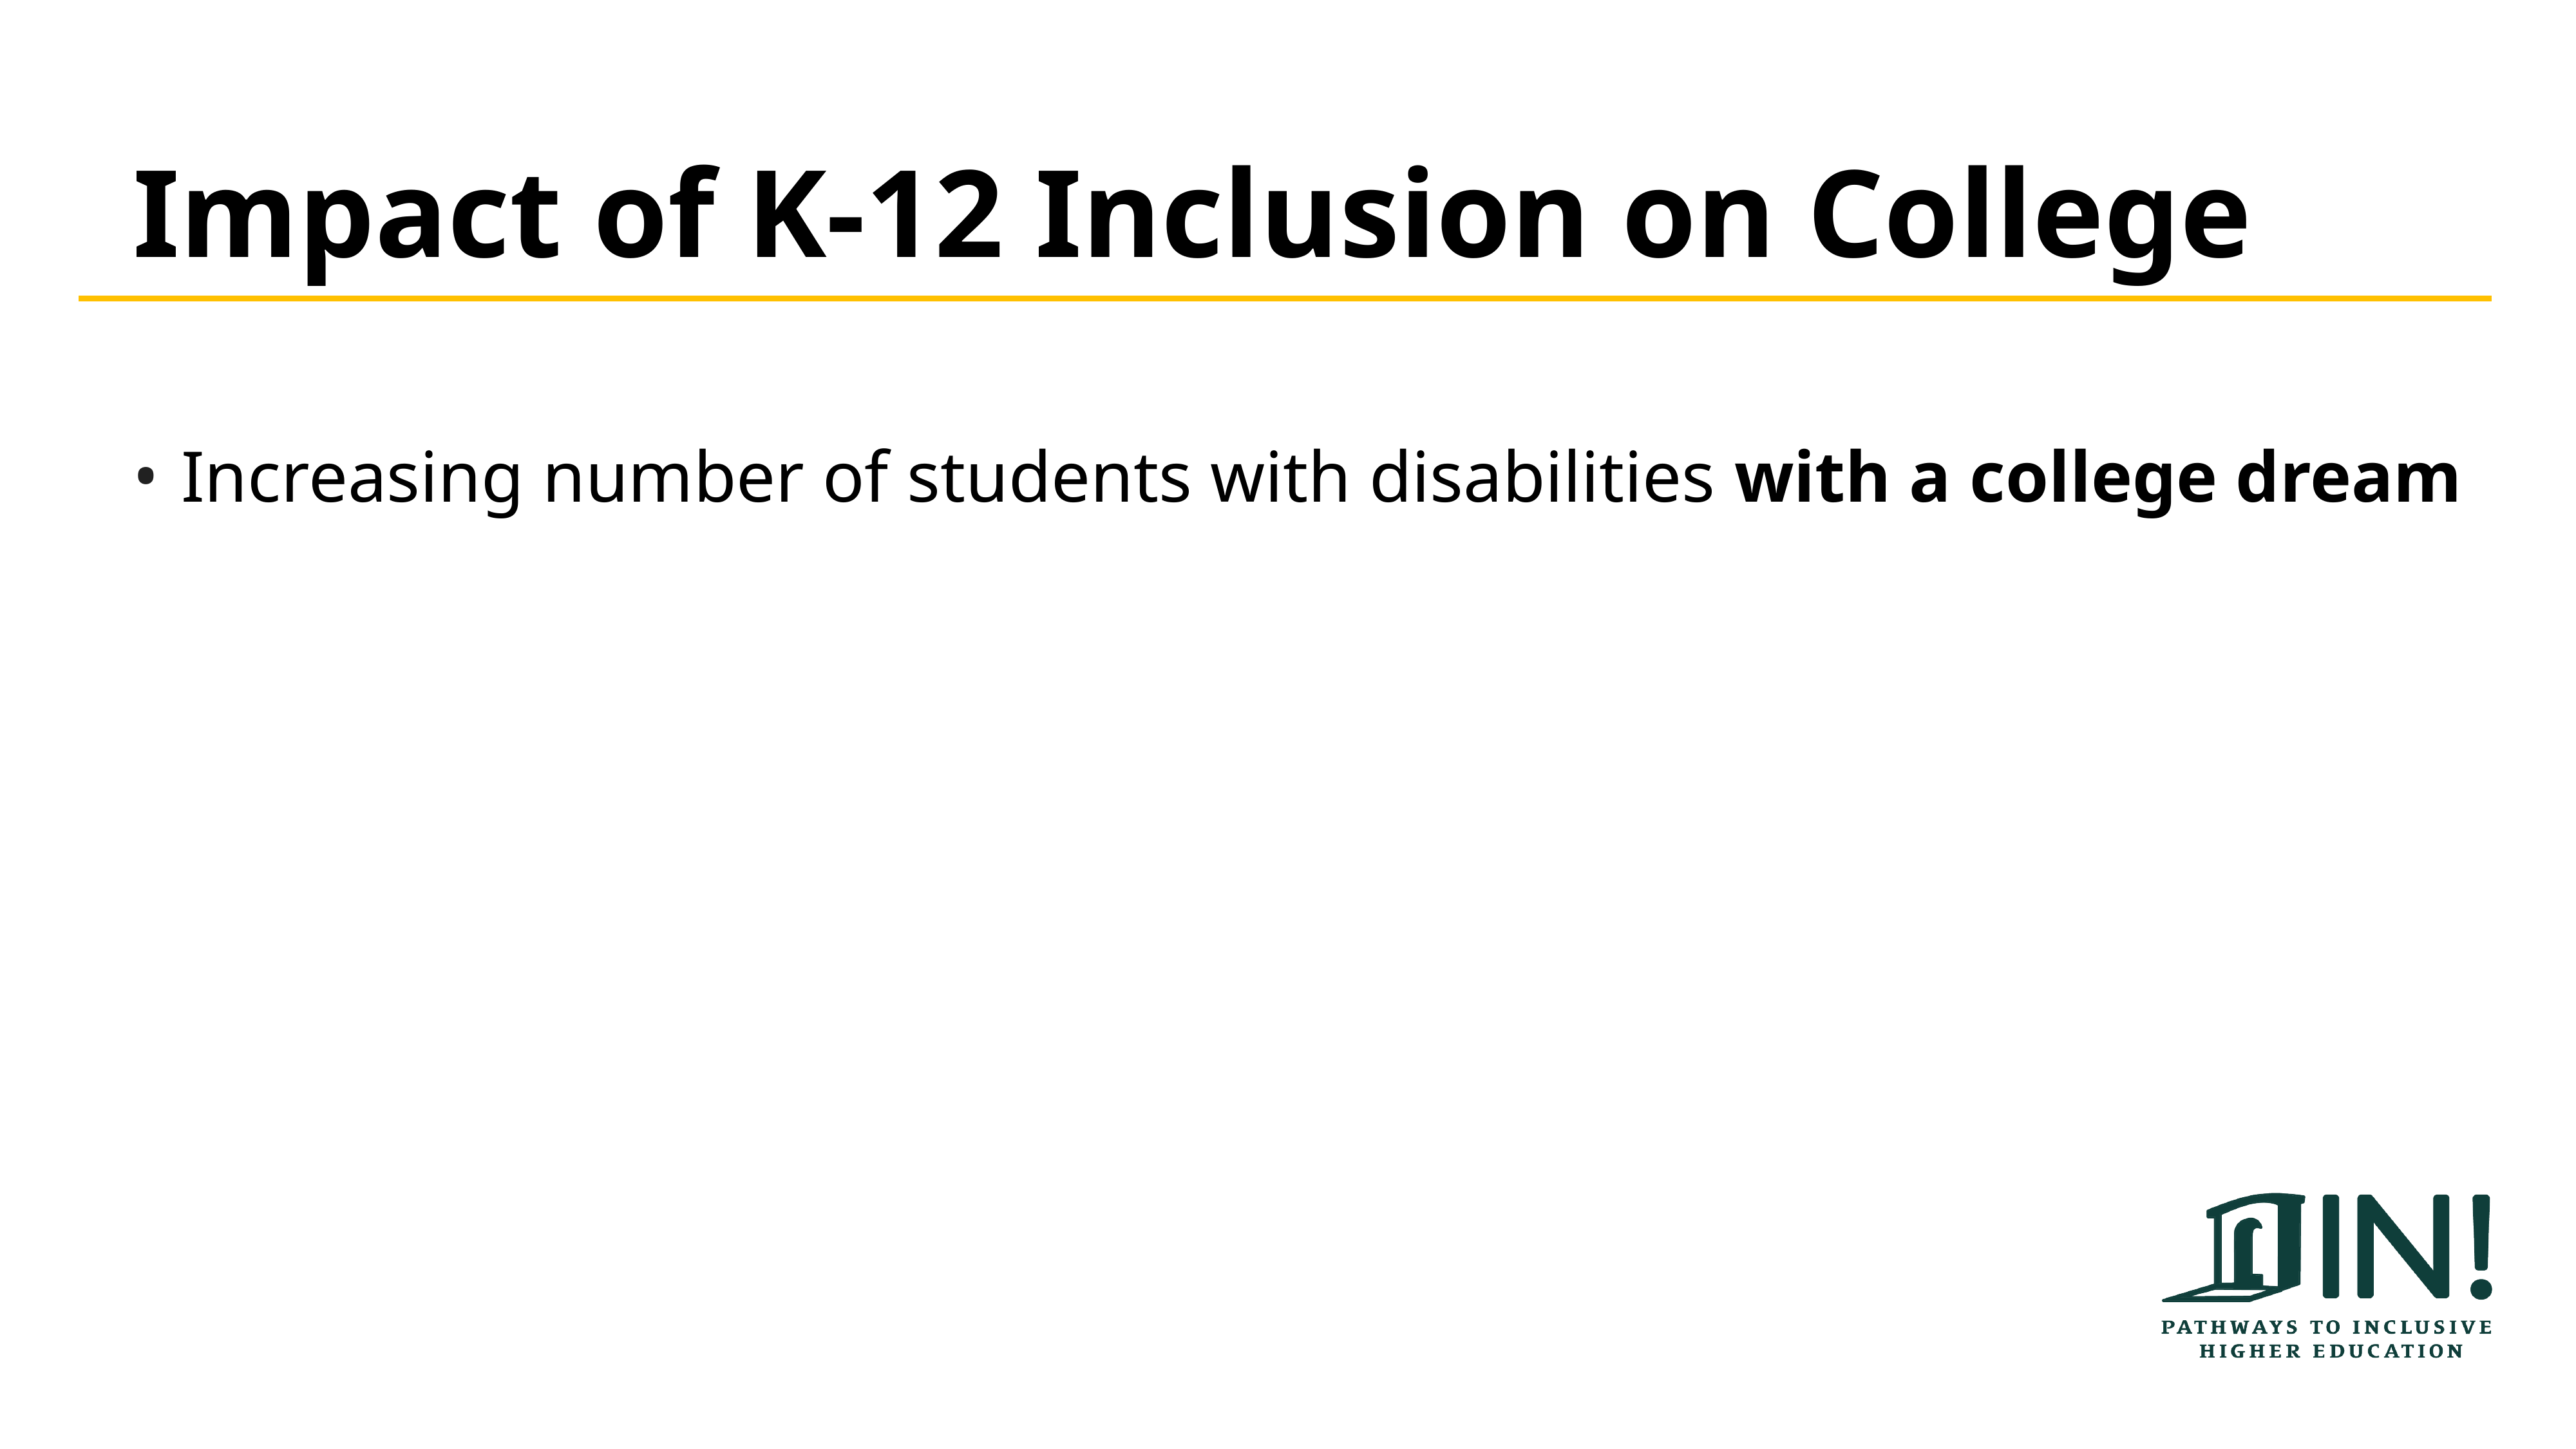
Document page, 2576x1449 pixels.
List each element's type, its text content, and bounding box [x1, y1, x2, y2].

title Impact of K-12 Inclusion on College [127, 91, 2449, 286]
picture [2161, 1193, 2492, 1359]
subtitle Increasing number of students with disabilities with a college dream [127, 363, 2492, 467]
